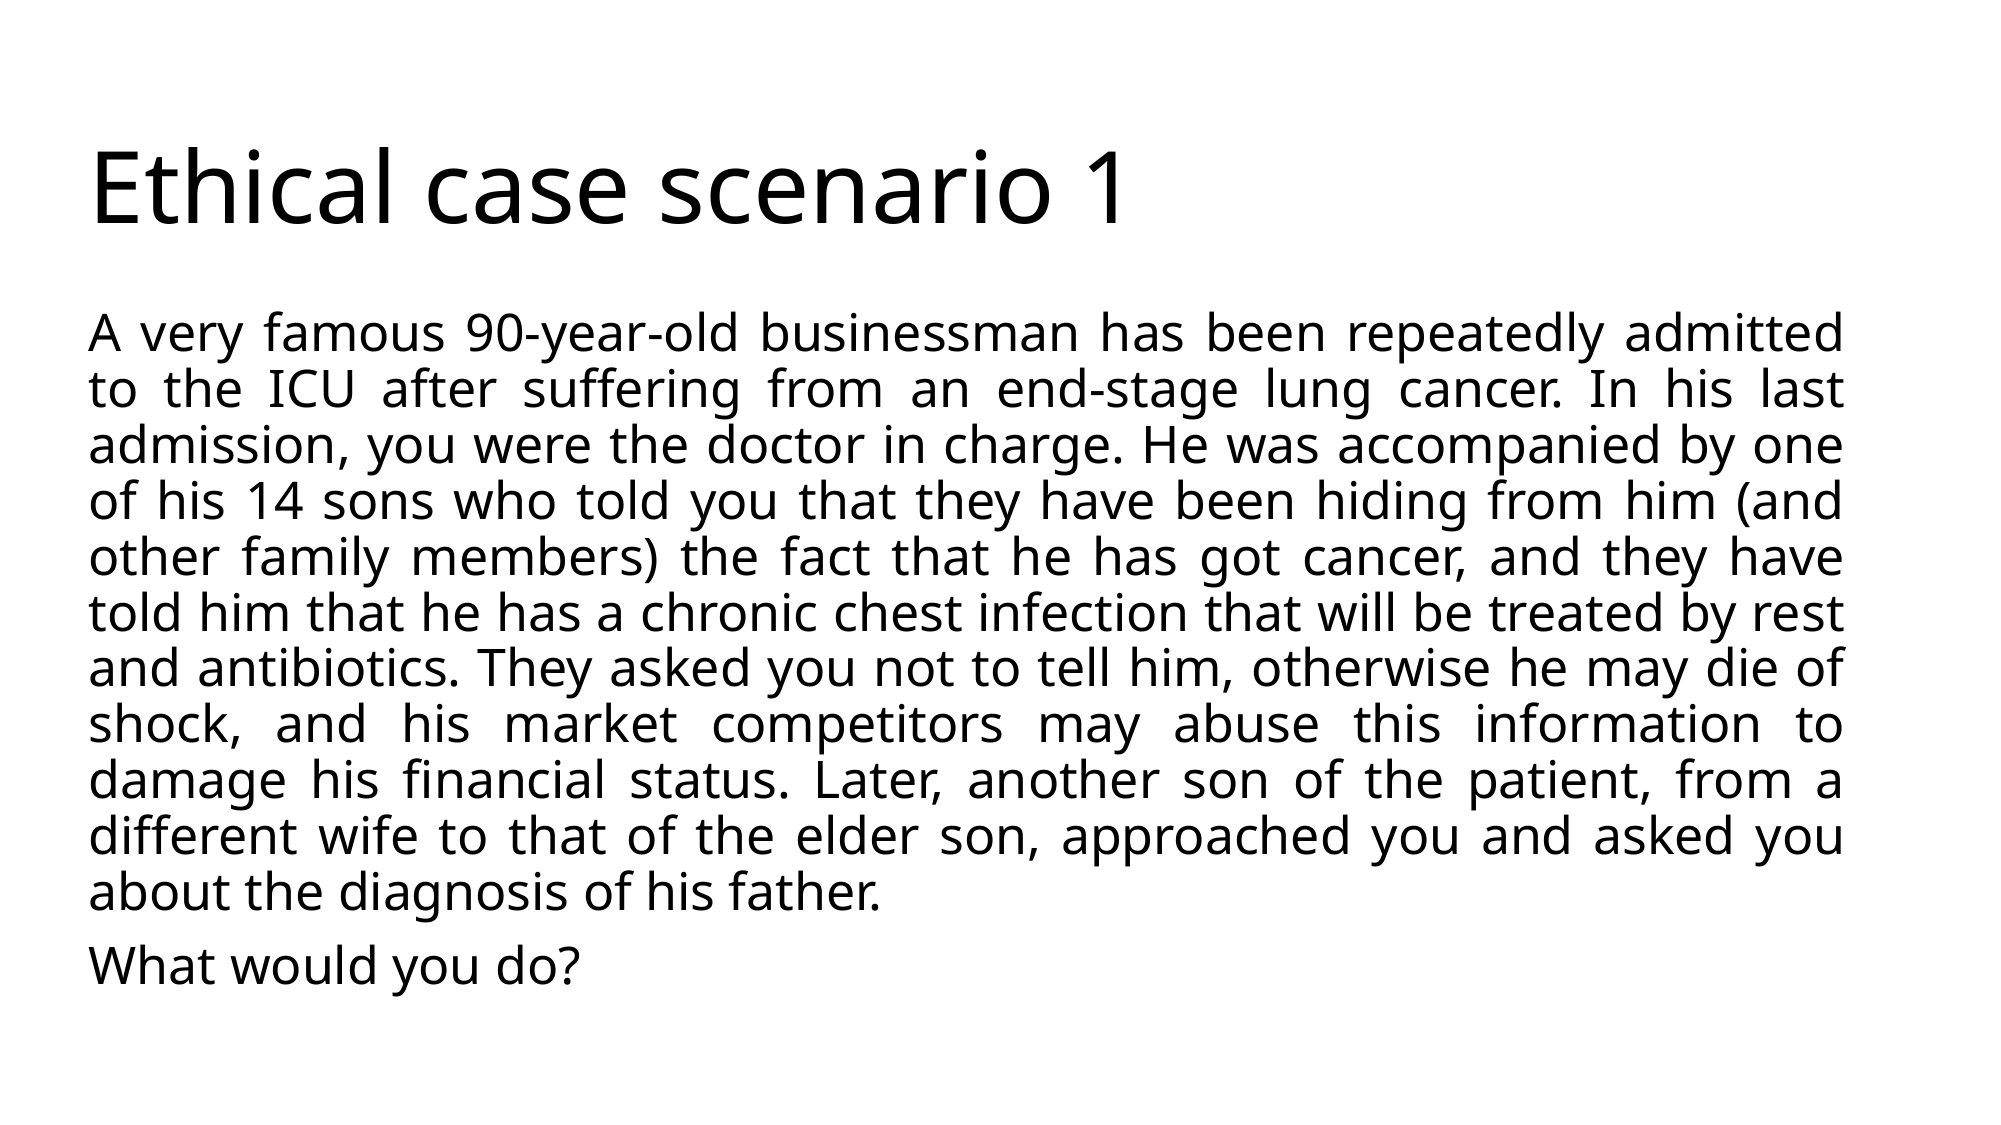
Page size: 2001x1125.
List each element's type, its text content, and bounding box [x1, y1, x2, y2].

title Ethical case scenario 1 [73, 82, 1799, 299]
list A very famous 90-year-old businessman has been repeatedly admitted to the ICU after suffering from an end-stage lung cancer. In his last admission, you were the doctor in charge. He was accompanied by one of his 14 sons who told you that they have been hiding from him (and other family members) the fact that he has got cancer, and they have told him that he has a chronic chest infection that will be treated by rest and antibiotics. They asked you not to tell him, otherwise he may die of shock, and his market competitors may abuse this information to damage his financial status. Later, another son of the patient, from a different wife to that of the elder son, approached you and asked you about the diagnosis of his father. What would you do? [73, 299, 1863, 1014]
